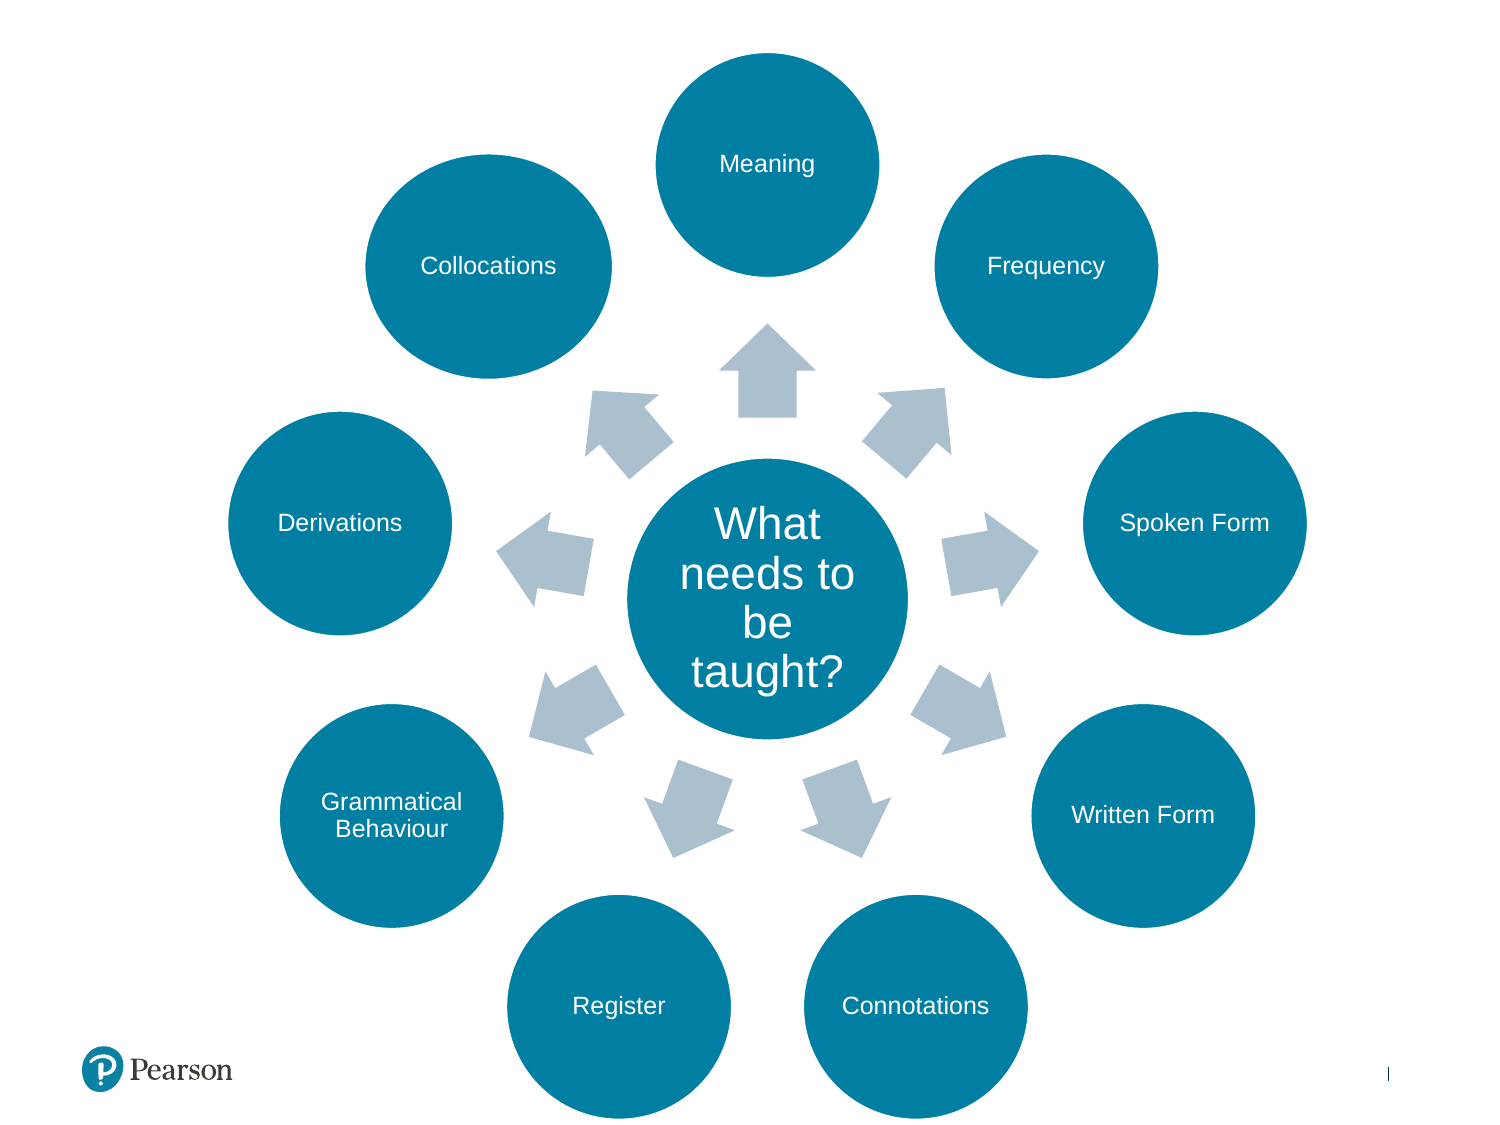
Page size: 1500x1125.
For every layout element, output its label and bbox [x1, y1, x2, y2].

list [34, 46, 1500, 1125]
